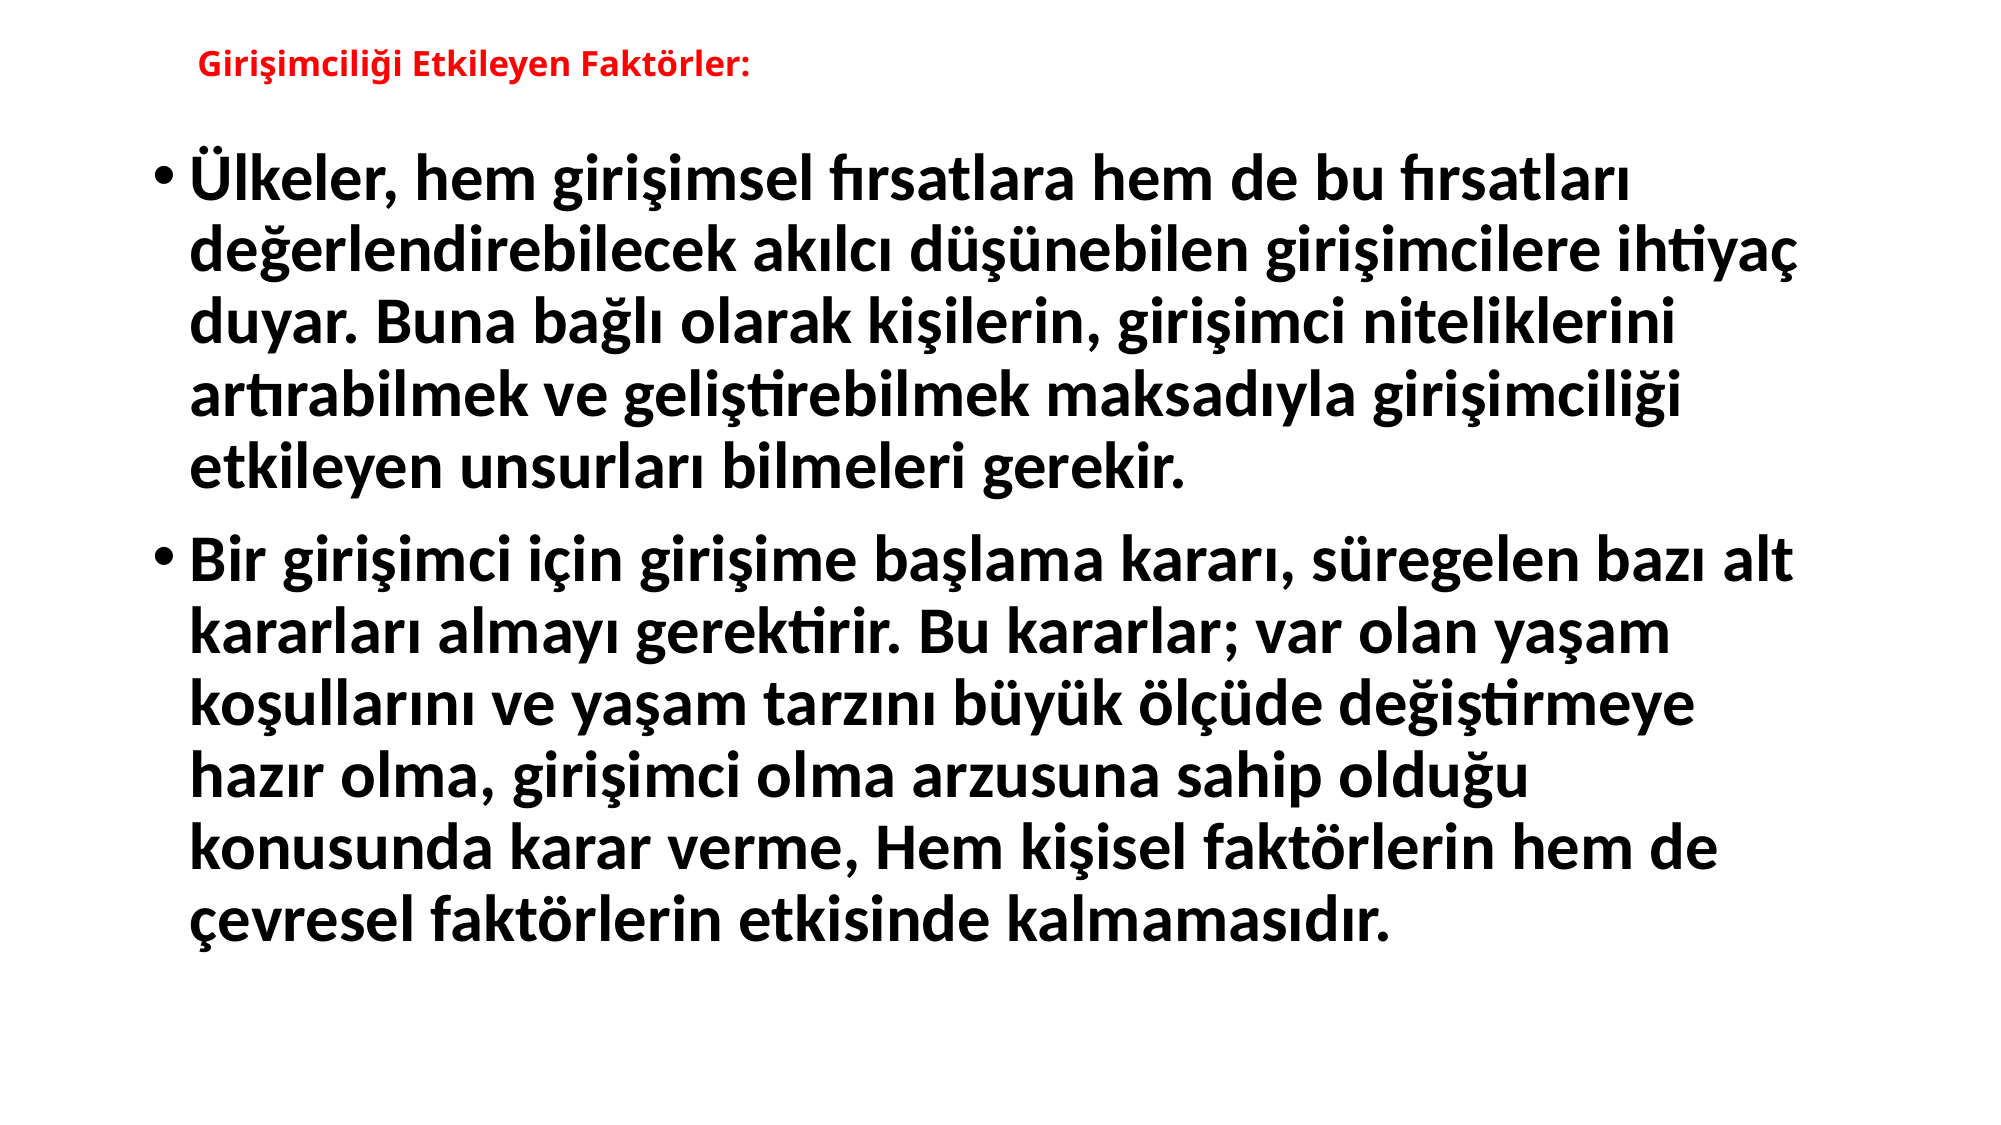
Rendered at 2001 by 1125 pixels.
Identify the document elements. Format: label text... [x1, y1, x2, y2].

title Girişimciliği Etkileyen Faktörler: [137, 0, 1863, 134]
list Ülkeler, hem girişimsel fırsatlara hem de bu fırsatları değerlendirebilecek akılcı düşünebilen girişimcilere ihtiyaç duyar. Buna bağlı olarak kişilerin, girişimci niteliklerini artırabilmek ve geliştirebilmek maksadıyla girişimciliği etkileyen unsurları bilmeleri gerekir. Bir girişimci için girişime başlama kararı, süregelen bazı alt kararları almayı gerektirir. Bu kararlar; var olan yaşam koşullarını ve yaşam tarzını büyük ölçüde değiştirmeye hazır olma, girişimci olma arzusuna sahip olduğu konusunda karar verme, Hem kişisel faktörlerin hem de çevresel faktörlerin etkisinde kalmamasıdır. [137, 134, 1863, 1096]
